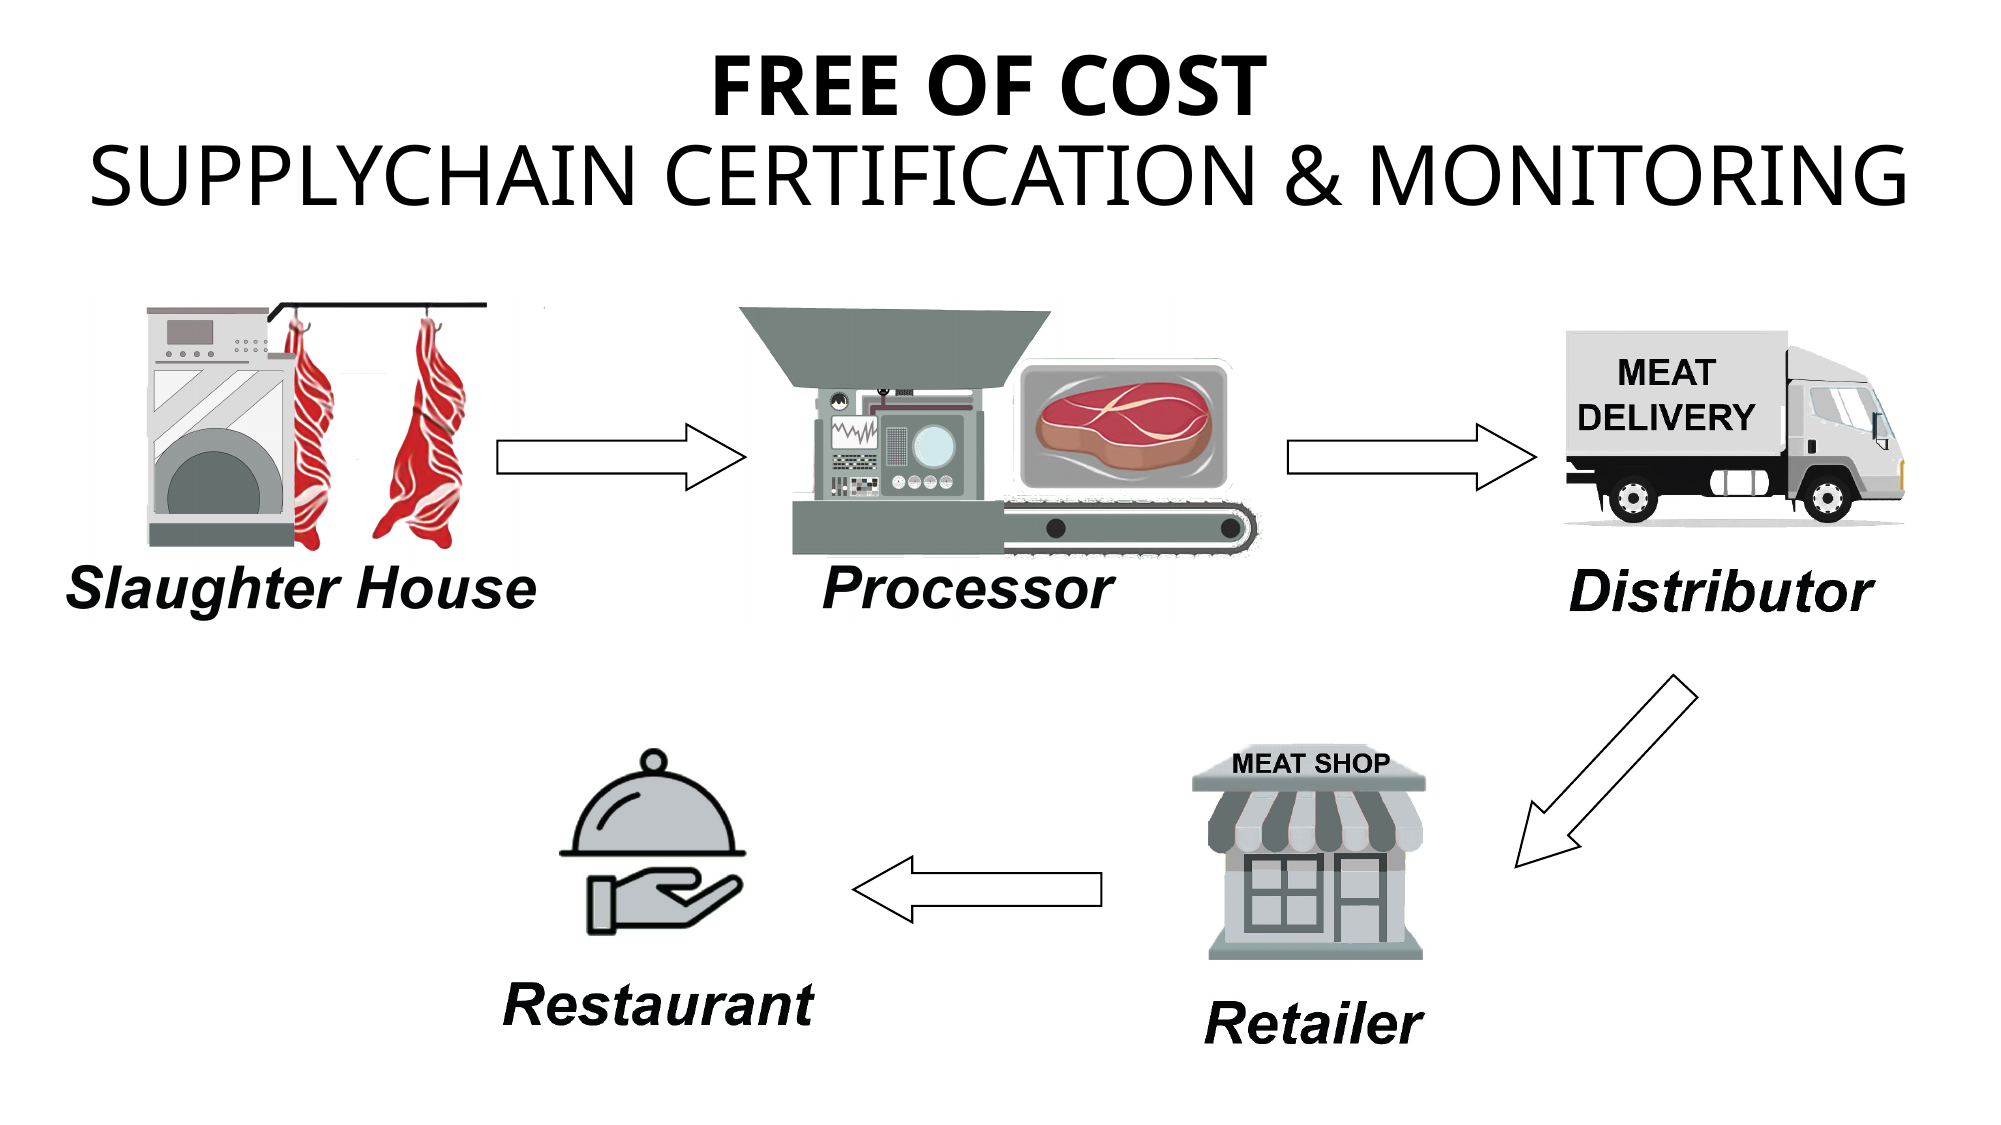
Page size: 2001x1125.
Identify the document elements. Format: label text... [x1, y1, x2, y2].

text_box [1286, 422, 1538, 492]
picture [734, 290, 1266, 624]
picture [1558, 290, 1922, 624]
picture [1180, 723, 1444, 1056]
picture [66, 290, 545, 624]
text_box [1514, 673, 1699, 869]
text_box [851, 854, 1103, 925]
text_box FREE OF COST SUPPLYCHAIN CERTIFICATION & MONITORING [40, 13, 1960, 231]
text_box [545, 422, 734, 492]
picture [497, 703, 815, 1036]
